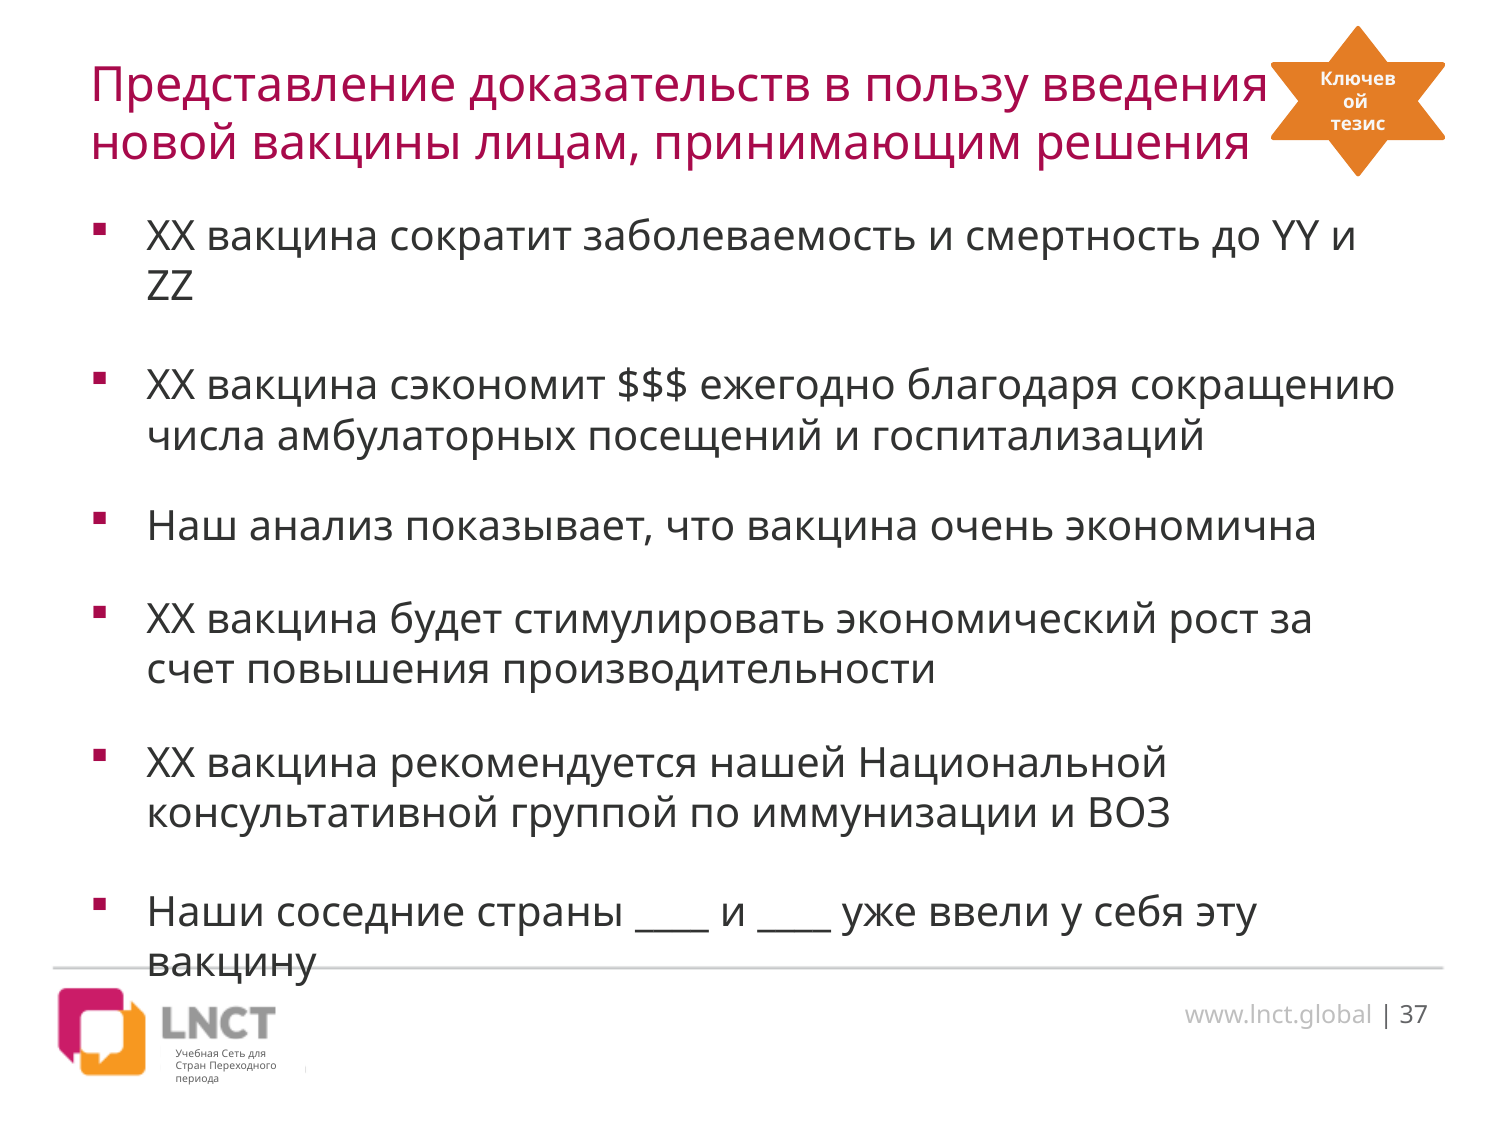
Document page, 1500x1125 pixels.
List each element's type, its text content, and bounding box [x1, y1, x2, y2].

text_box Учебная Сеть для Стран Переходного периода [160, 1039, 305, 1092]
list XX вакцина сократит заболеваемость и смертность до YY и ZZ XX вакцина сэкономит $$$ ежегодно благодаря сокращению числа амбулаторных посещений и госпитализаций Наш анализ показывает, что вакцина очень экономична XX вакцина будет стимулировать экономический рост за счет повышения производительности XX вакцина рекомендуется нашей Национальной консультативной группой по иммунизации и ВОЗ Наши соседние страны ____ и ____ уже ввели у себя эту вакцину [75, 201, 1425, 940]
text_box Ключевой тезис [1271, 25, 1445, 176]
slide_number www.lnct.global | 37 [1093, 985, 1444, 1046]
title Представление доказательств в пользу введения новой вакцины лицам, принимающим решения [75, 45, 1287, 201]
